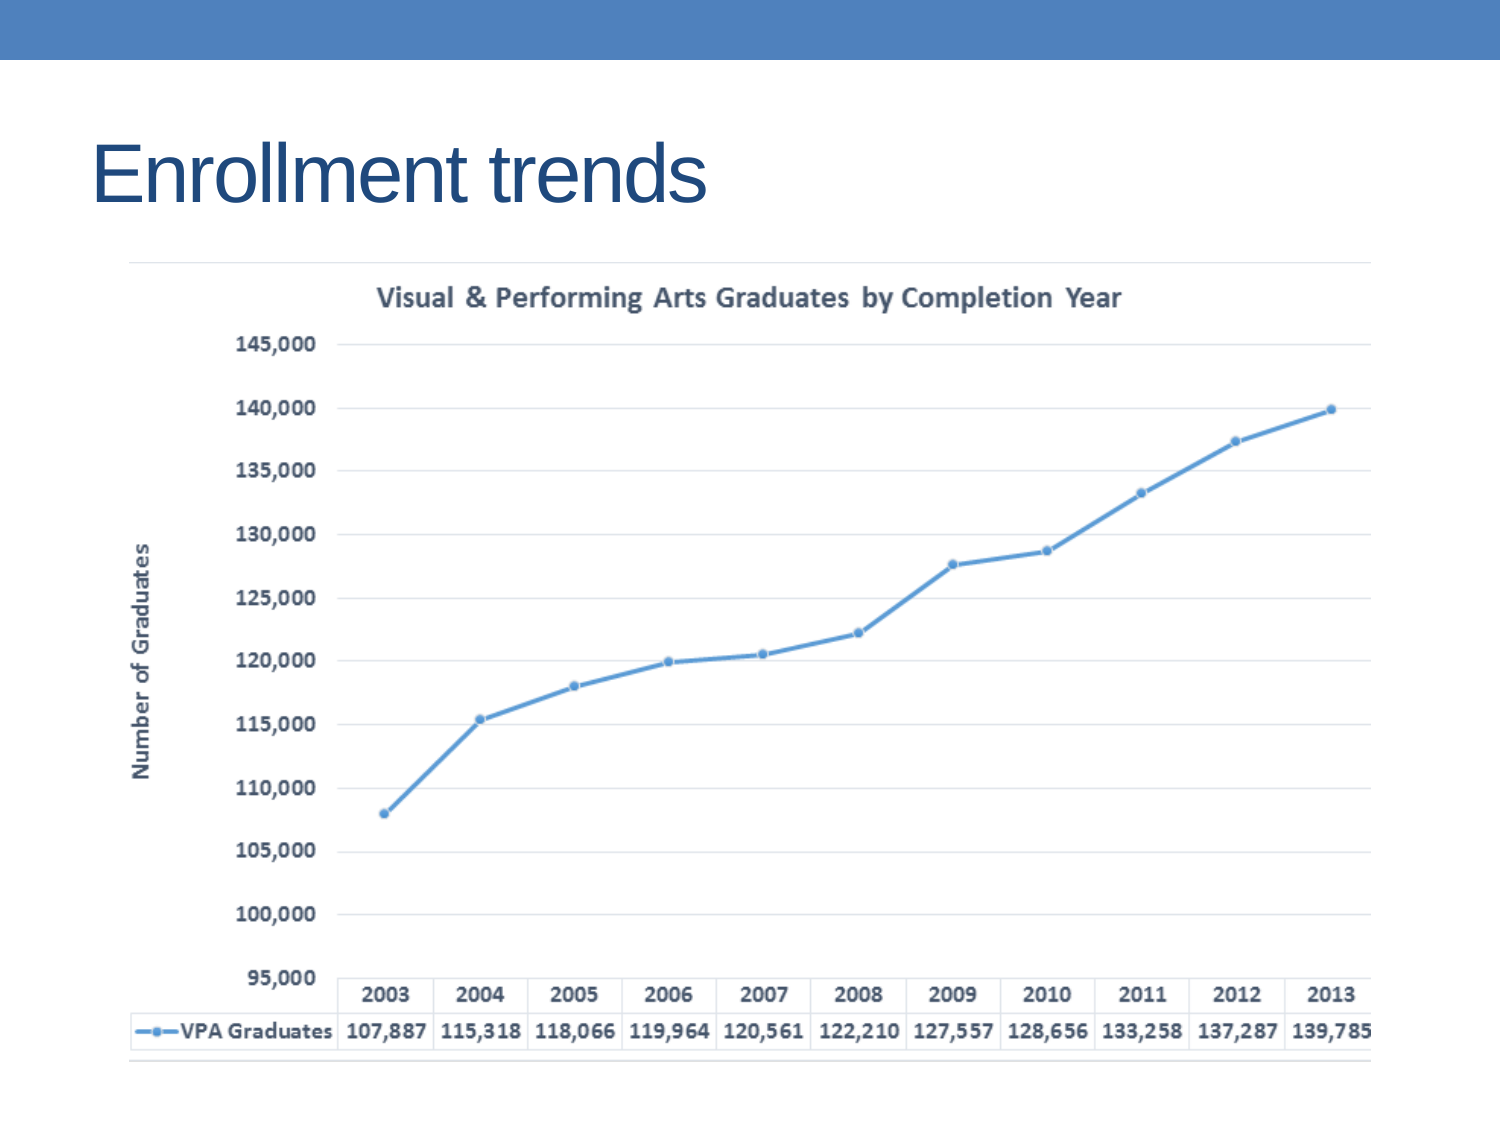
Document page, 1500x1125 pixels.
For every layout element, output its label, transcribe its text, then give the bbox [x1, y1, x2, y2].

title Enrollment trends [75, 87, 1425, 250]
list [129, 262, 1371, 1063]
